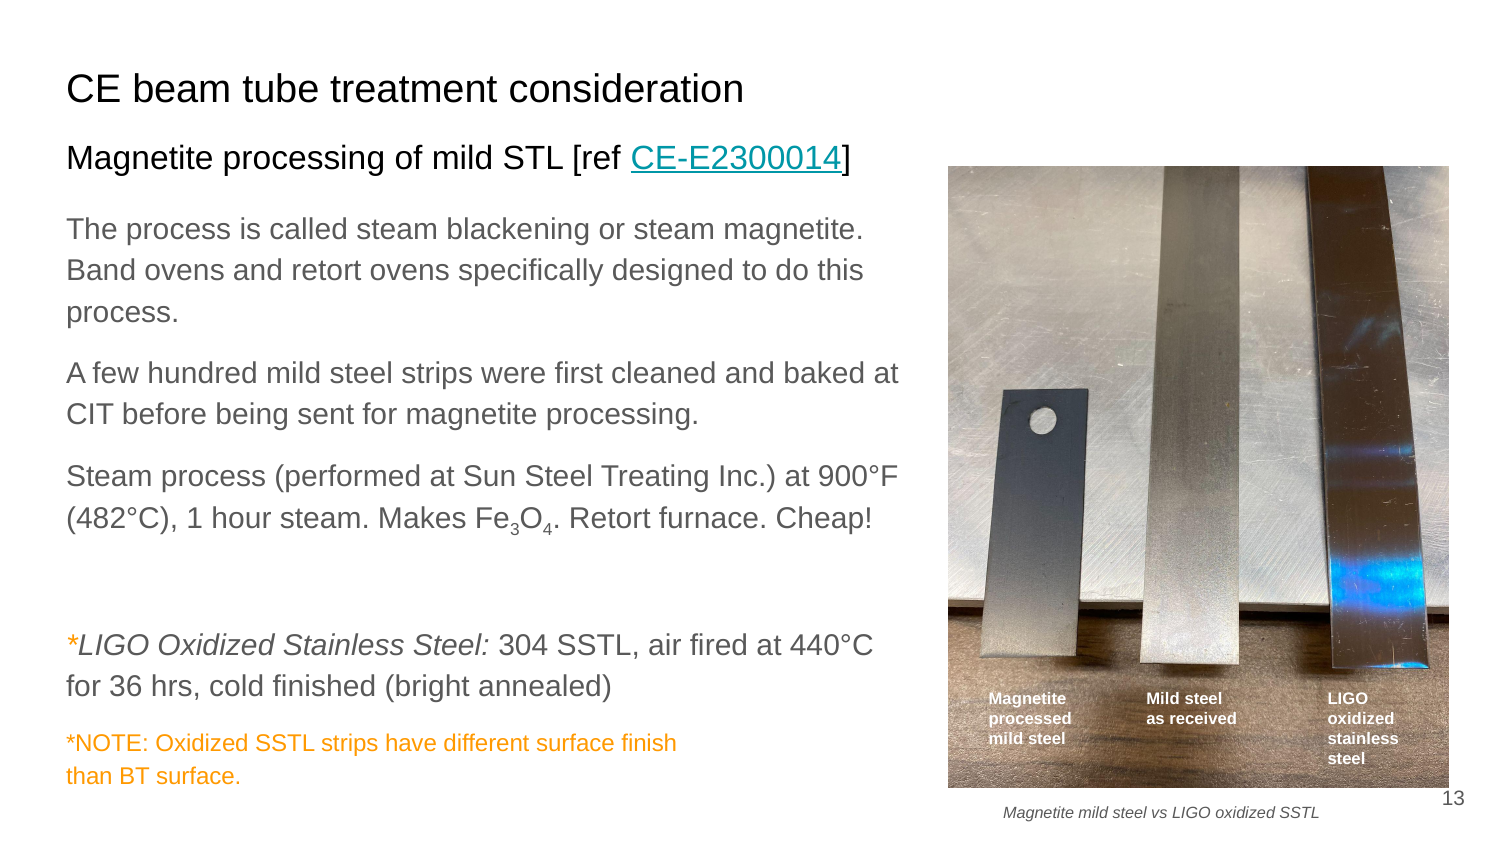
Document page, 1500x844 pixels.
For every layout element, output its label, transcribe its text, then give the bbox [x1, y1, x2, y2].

slide_number 13 [1389, 764, 1480, 830]
title CE beam tube treatment consideration Magnetite processing of mild STL [ref CE-E2300014] [51, 40, 1449, 189]
list The process is called steam blackening or steam magnetite. Band ovens and retort ovens specifically designed to do this process. A few hundred mild steel strips were first cleaned and baked at CIT before being sent for magnetite processing. Steam process (performed at Sun Steel Treating Inc.) at 900°F (482°C), 1 hour steam. Makes Fe3O4. Retort furnace. Cheap! *LIGO Oxidized Stainless Steel: 304 SSTL, air fired at 440°C for 36 hrs, cold finished (bright annealed) *NOTE: Oxidized SSTL strips have different surface finish than BT surface. [51, 189, 948, 810]
list Magnetite mild steel vs LIGO oxidized SSTL [948, 796, 1376, 837]
picture [947, 166, 1450, 788]
